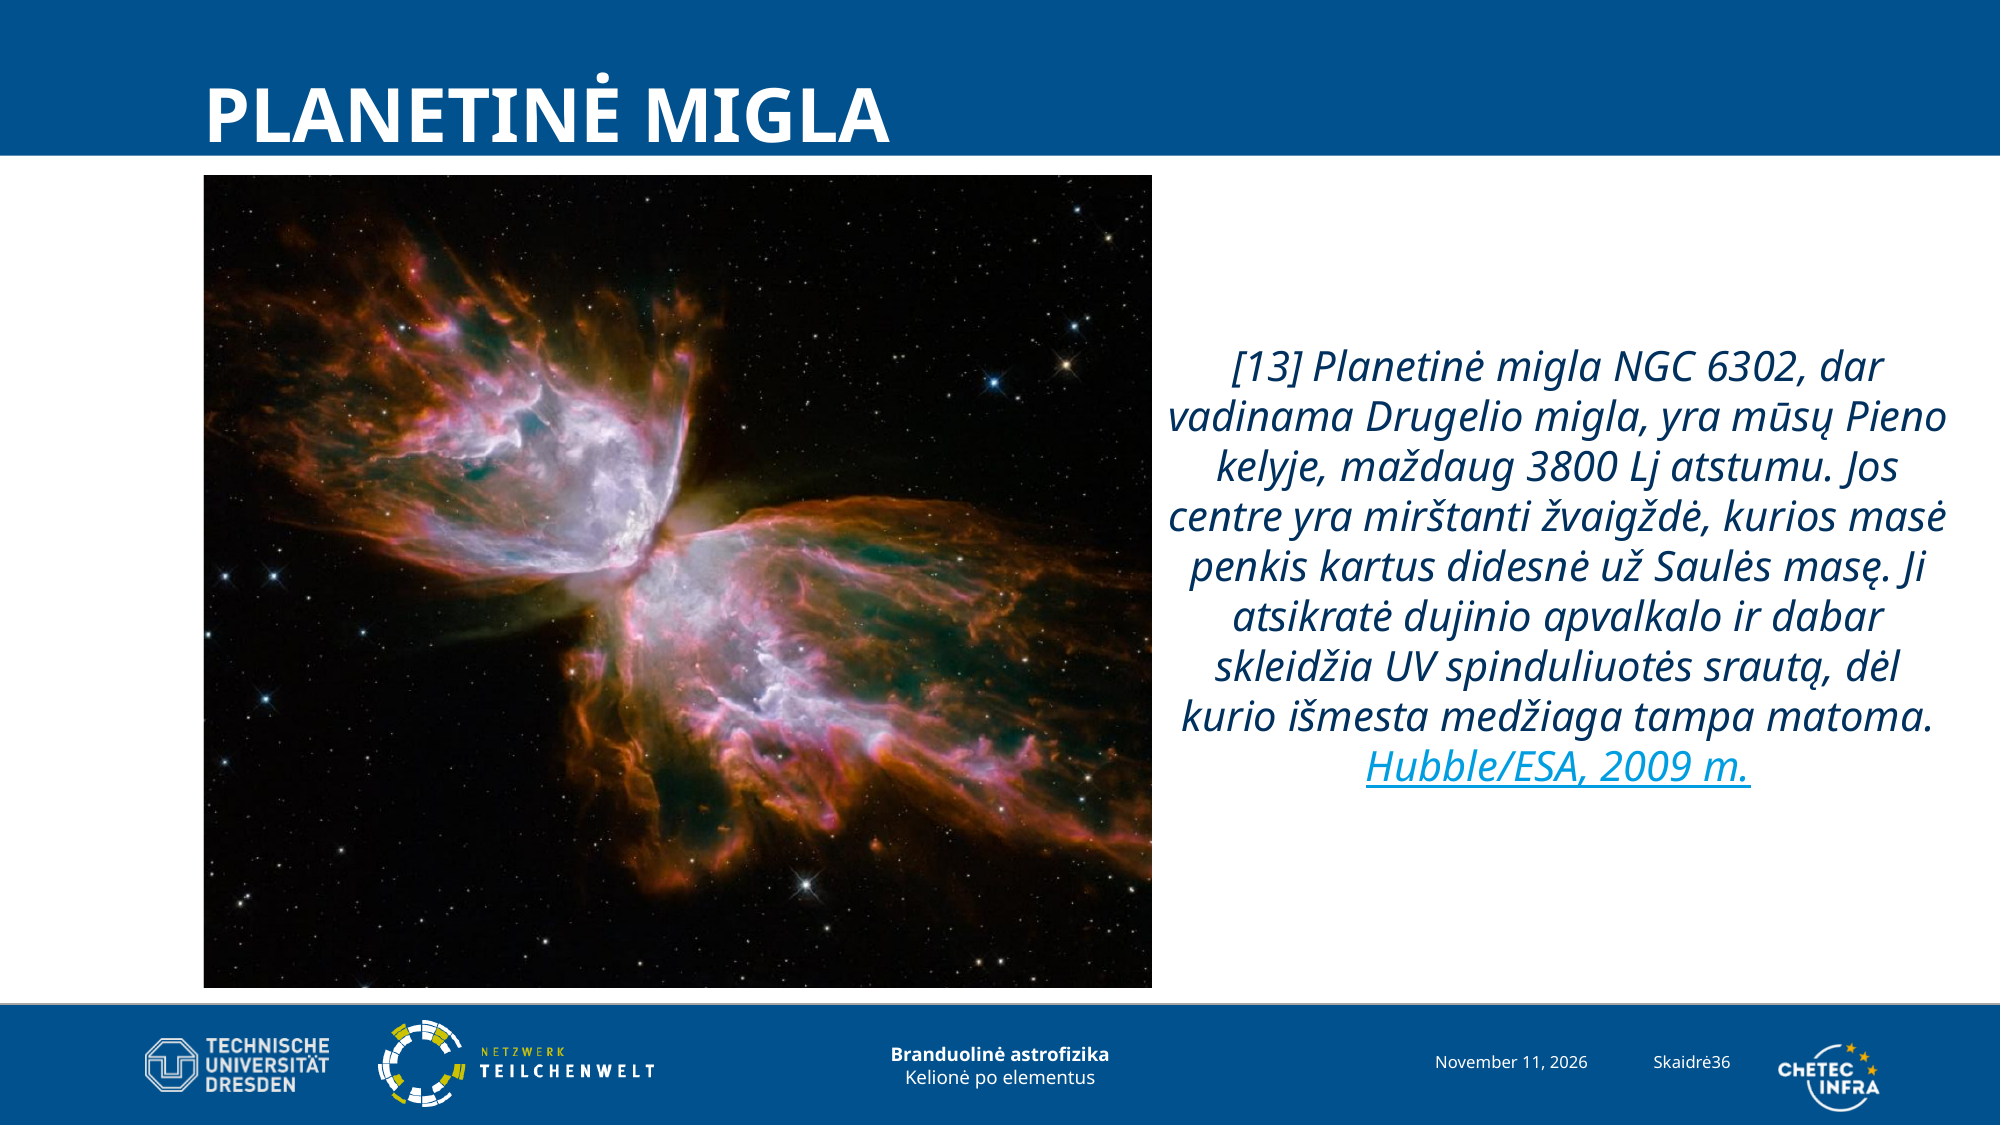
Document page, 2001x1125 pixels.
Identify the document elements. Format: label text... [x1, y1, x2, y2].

text_box [13] Planetinė migla NGC 6302, dar vadinama Drugelio migla, yra mūsų Pieno kelyje, maždaug 3800 Lj atstumu. Jos centre yra mirštanti žvaigždė, kurios masė penkis kartus didesnė už Saulės masę. Ji atsikratė dujinio apvalkalo ir dabar skleidžia UV spinduliuotės srautą, dėl kurio išmesta medžiaga tampa matoma. Hubble/ESA, 2009 m. [1151, 332, 1966, 805]
title Planetinė migla [203, 56, 1880, 169]
picture [204, 106, 1151, 1107]
picture [1778, 1033, 1880, 1121]
